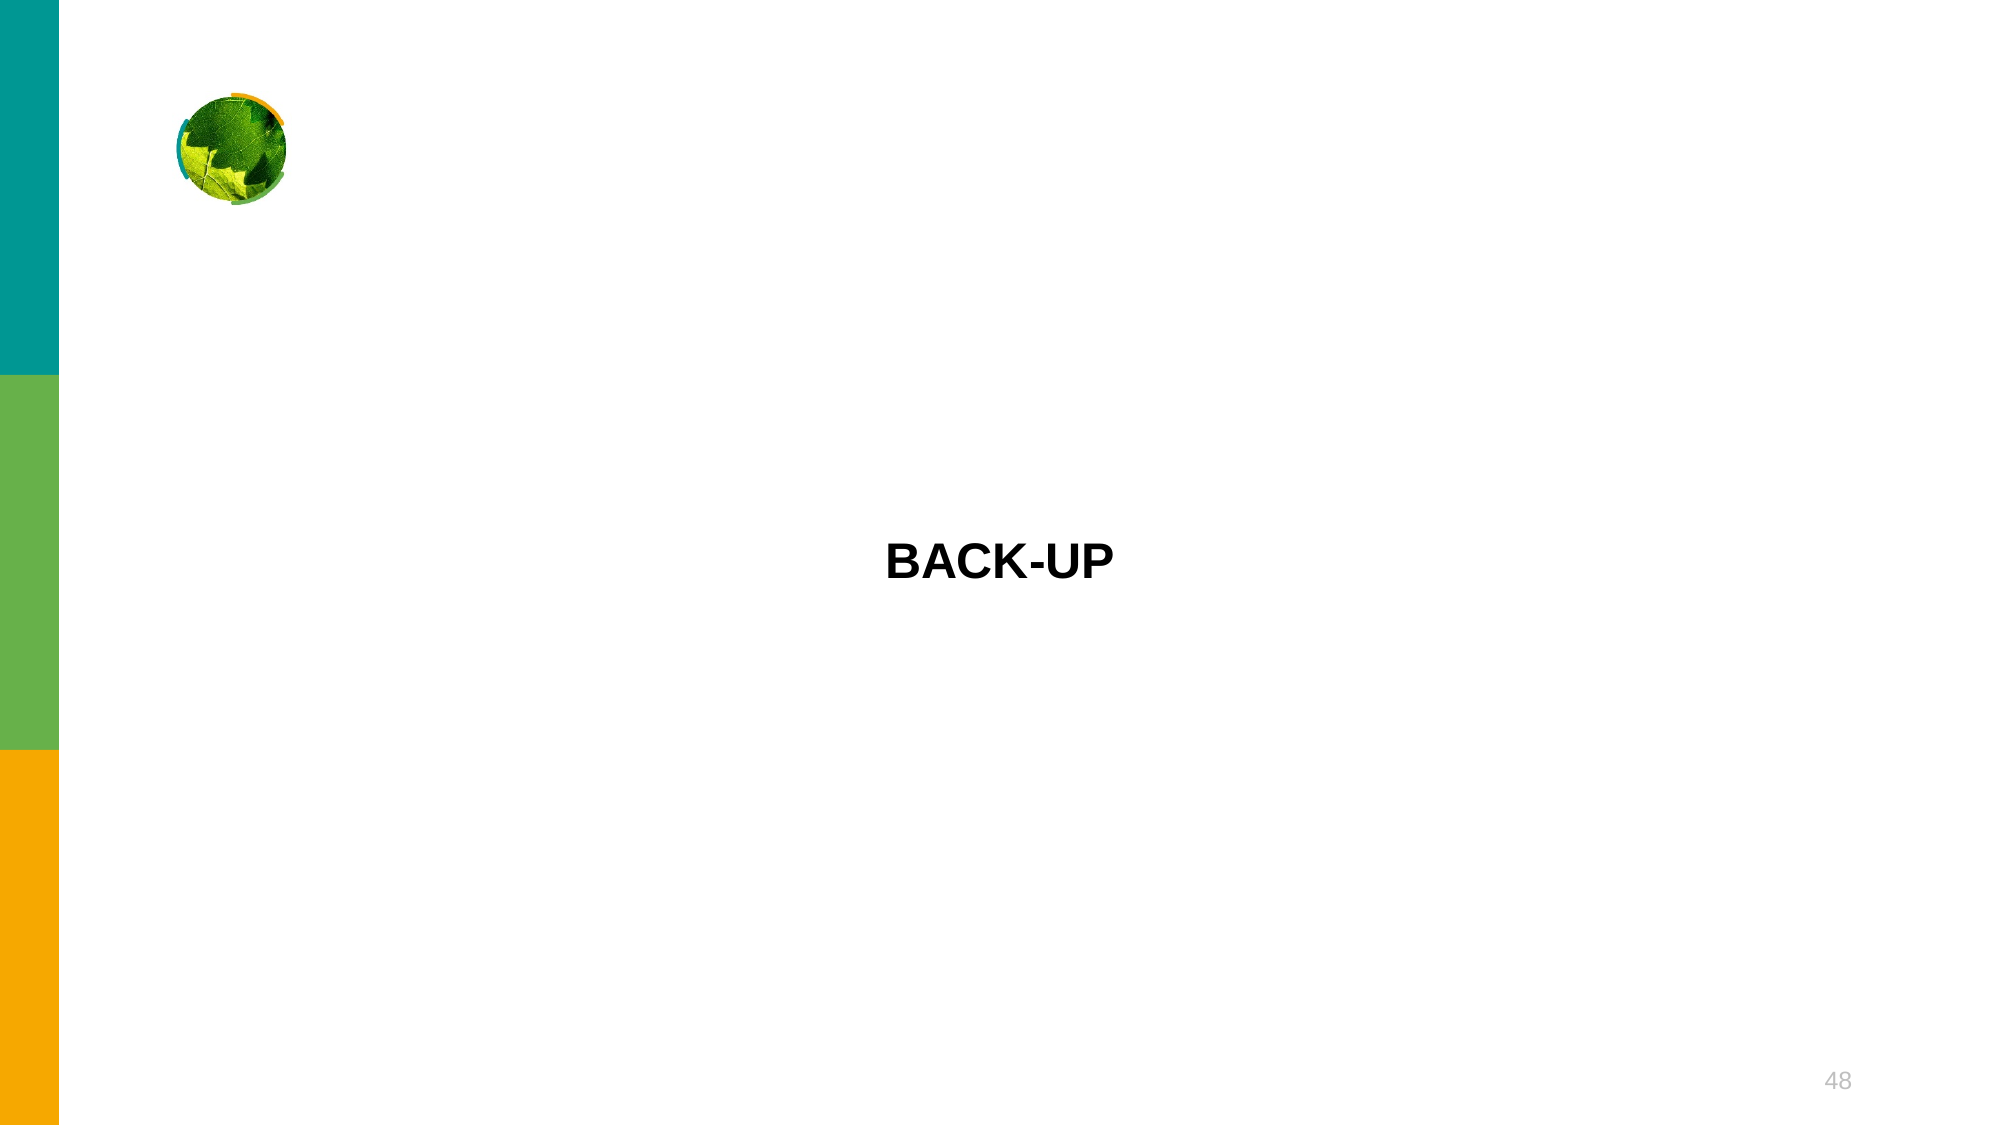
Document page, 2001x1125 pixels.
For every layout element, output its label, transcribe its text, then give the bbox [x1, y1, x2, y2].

picture [172, 91, 292, 206]
list BACK-UP [622, 528, 1378, 597]
